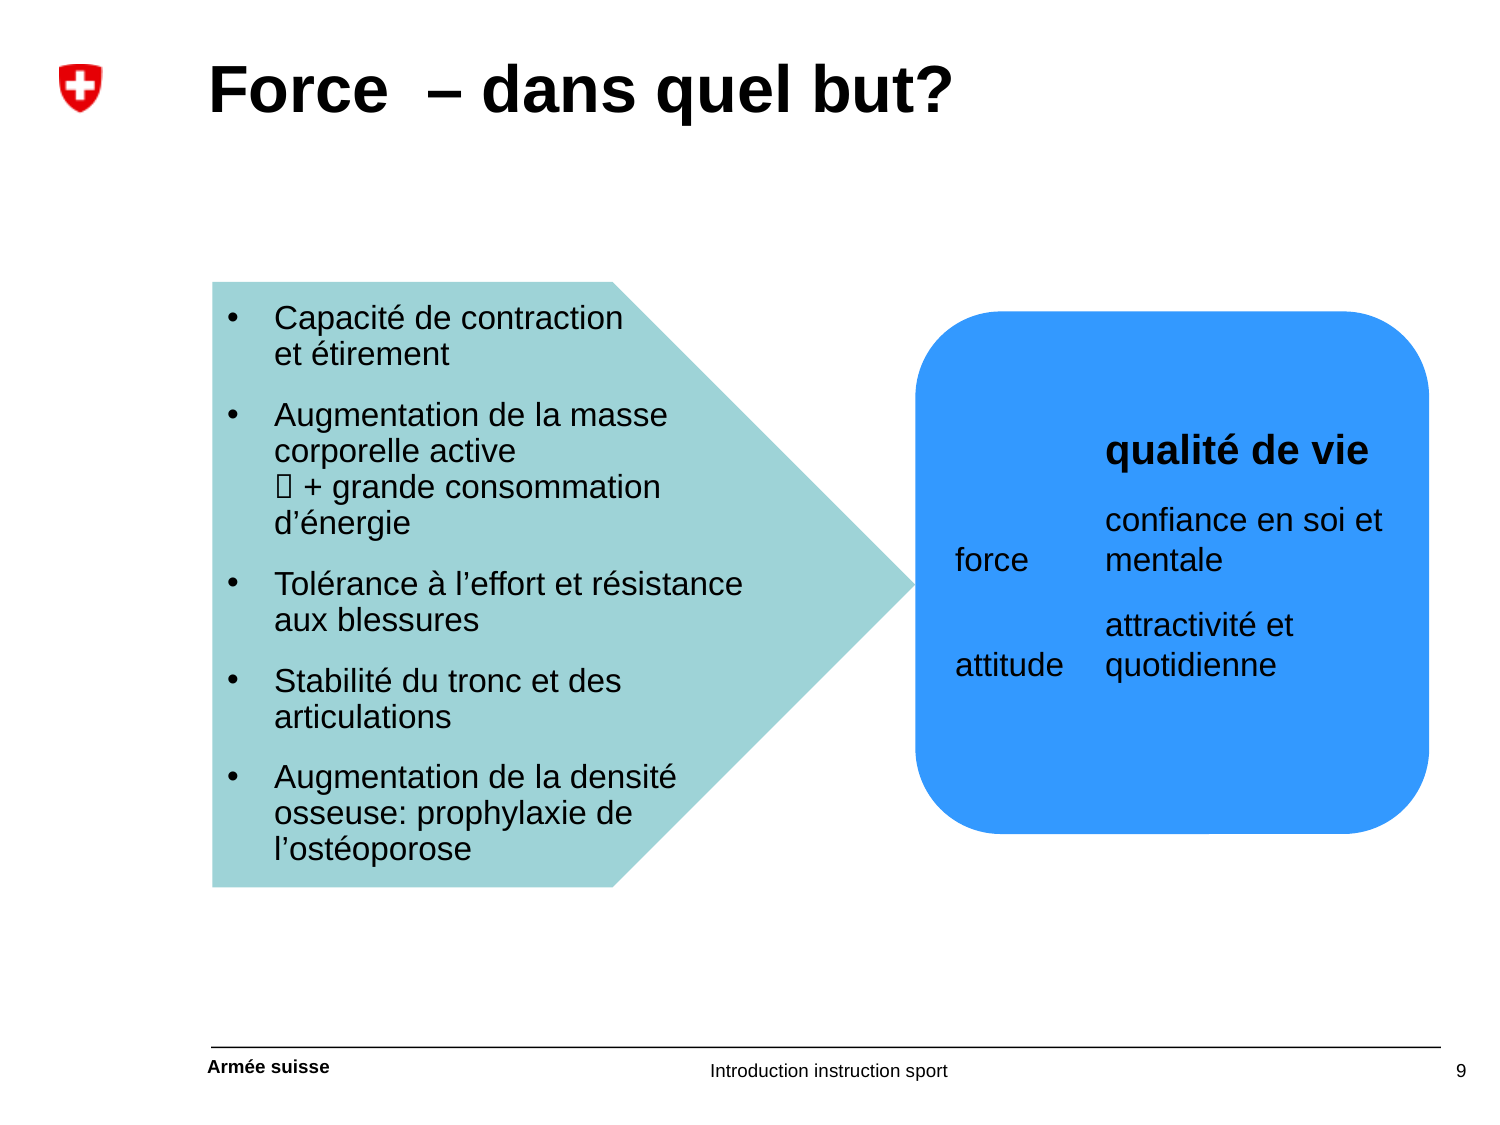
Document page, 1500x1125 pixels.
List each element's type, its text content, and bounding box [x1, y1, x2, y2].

picture [59, 64, 103, 114]
text_box qualité de vie confiance en soi et force mentale attractivité et attitude quotidienne [913, 309, 1432, 837]
title Force – dans quel but? [208, 45, 1432, 208]
text_box Capacité de contraction et étirement Augmentation de la masse corporelle active  + grande consommation d’énergie Tolérance à l’effort et résistance aux blessures Stabilité du tronc et des articulations Augmentation de la densité osseuse: prophylaxie de l’ostéoporose [210, 279, 918, 890]
